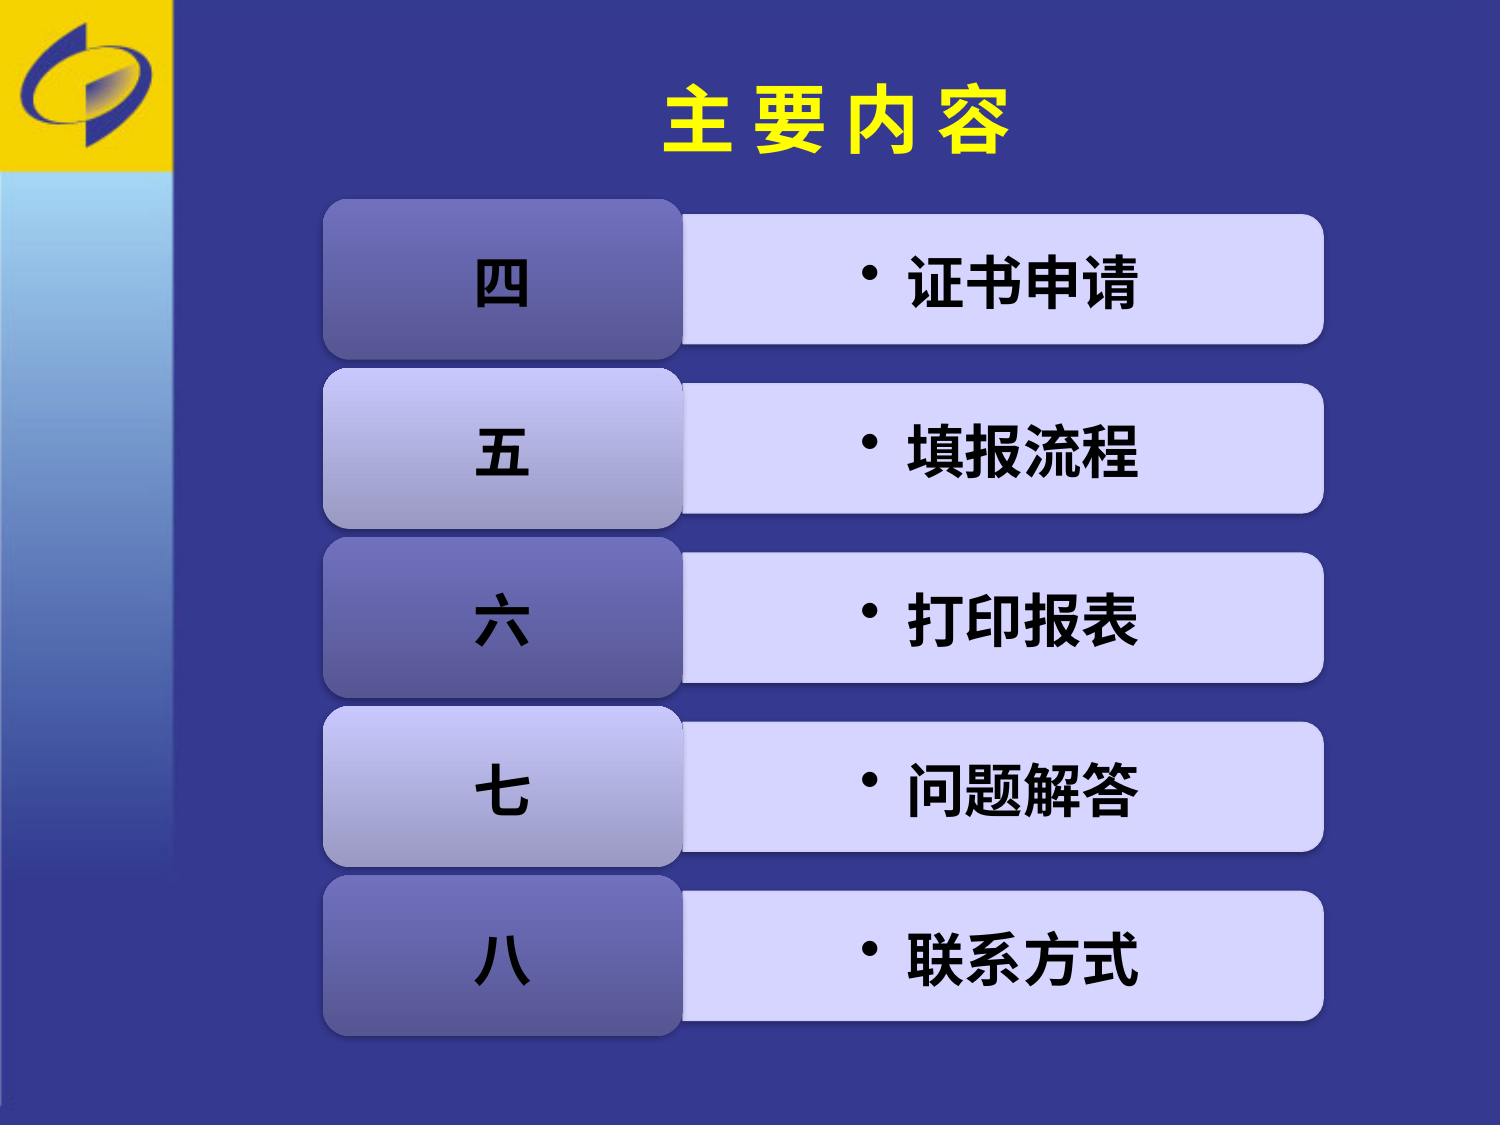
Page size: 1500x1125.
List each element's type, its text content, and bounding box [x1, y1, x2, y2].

picture [0, 0, 1500, 1125]
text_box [322, 198, 1324, 1037]
title 主 要 内 容 [171, 0, 1500, 236]
